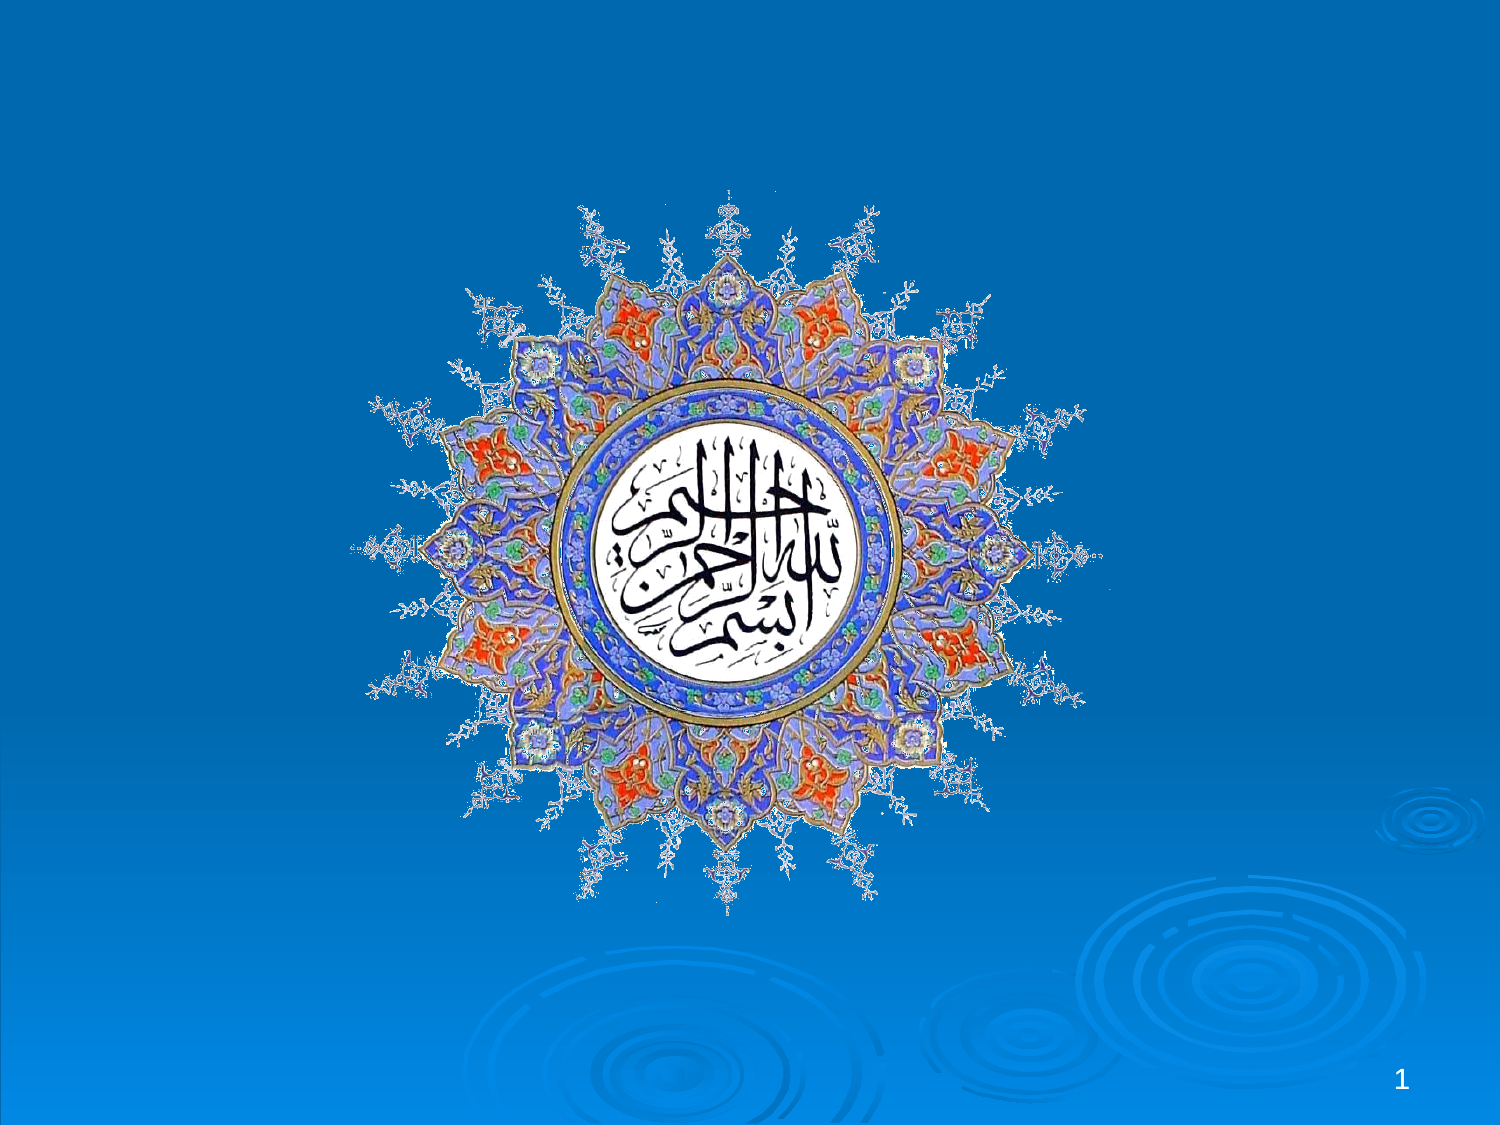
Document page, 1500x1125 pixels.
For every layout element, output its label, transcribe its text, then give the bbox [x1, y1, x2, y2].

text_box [348, 184, 1117, 930]
text_box 1 [1074, 1024, 1425, 1103]
